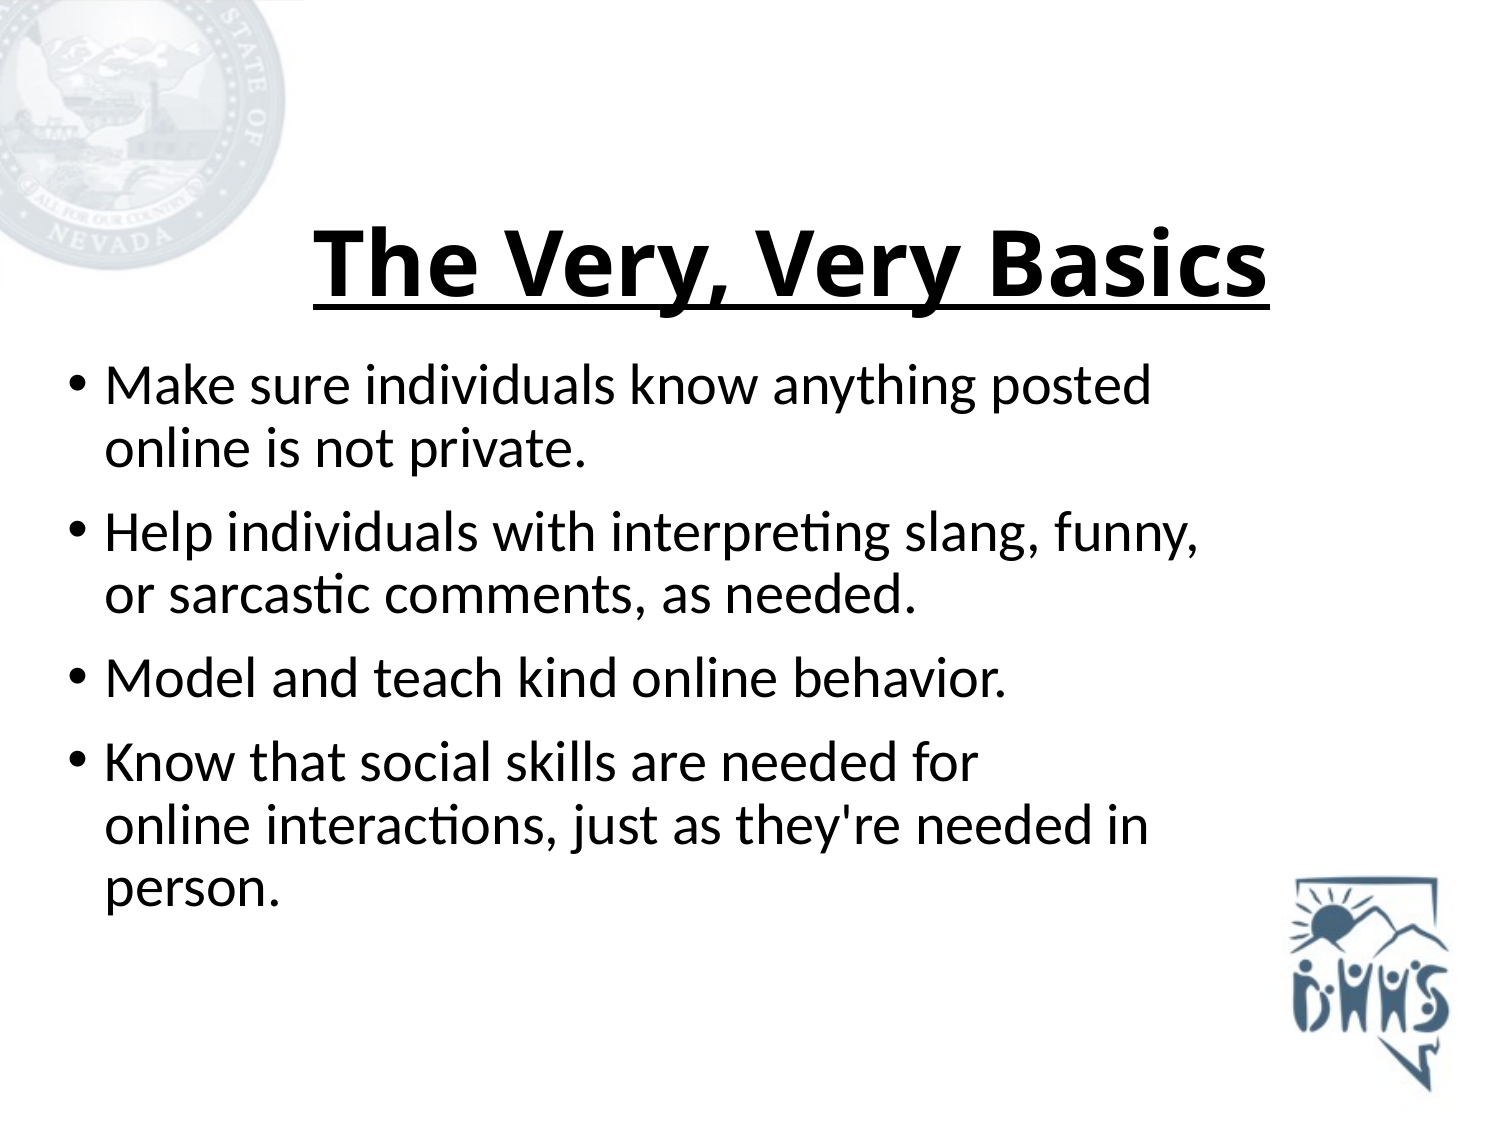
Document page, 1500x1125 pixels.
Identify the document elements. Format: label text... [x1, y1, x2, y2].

title The Very, Very Basics [297, 185, 1398, 349]
picture [1249, 833, 1500, 1125]
list Make sure individuals know anything posted online is not private. Help individuals with interpreting slang, funny, or sarcastic comments, as needed. Model and teach kind online behavior. Know that social skills are needed for online interactions, just as they're needed in person. [55, 348, 1265, 1049]
picture [0, 0, 303, 288]
